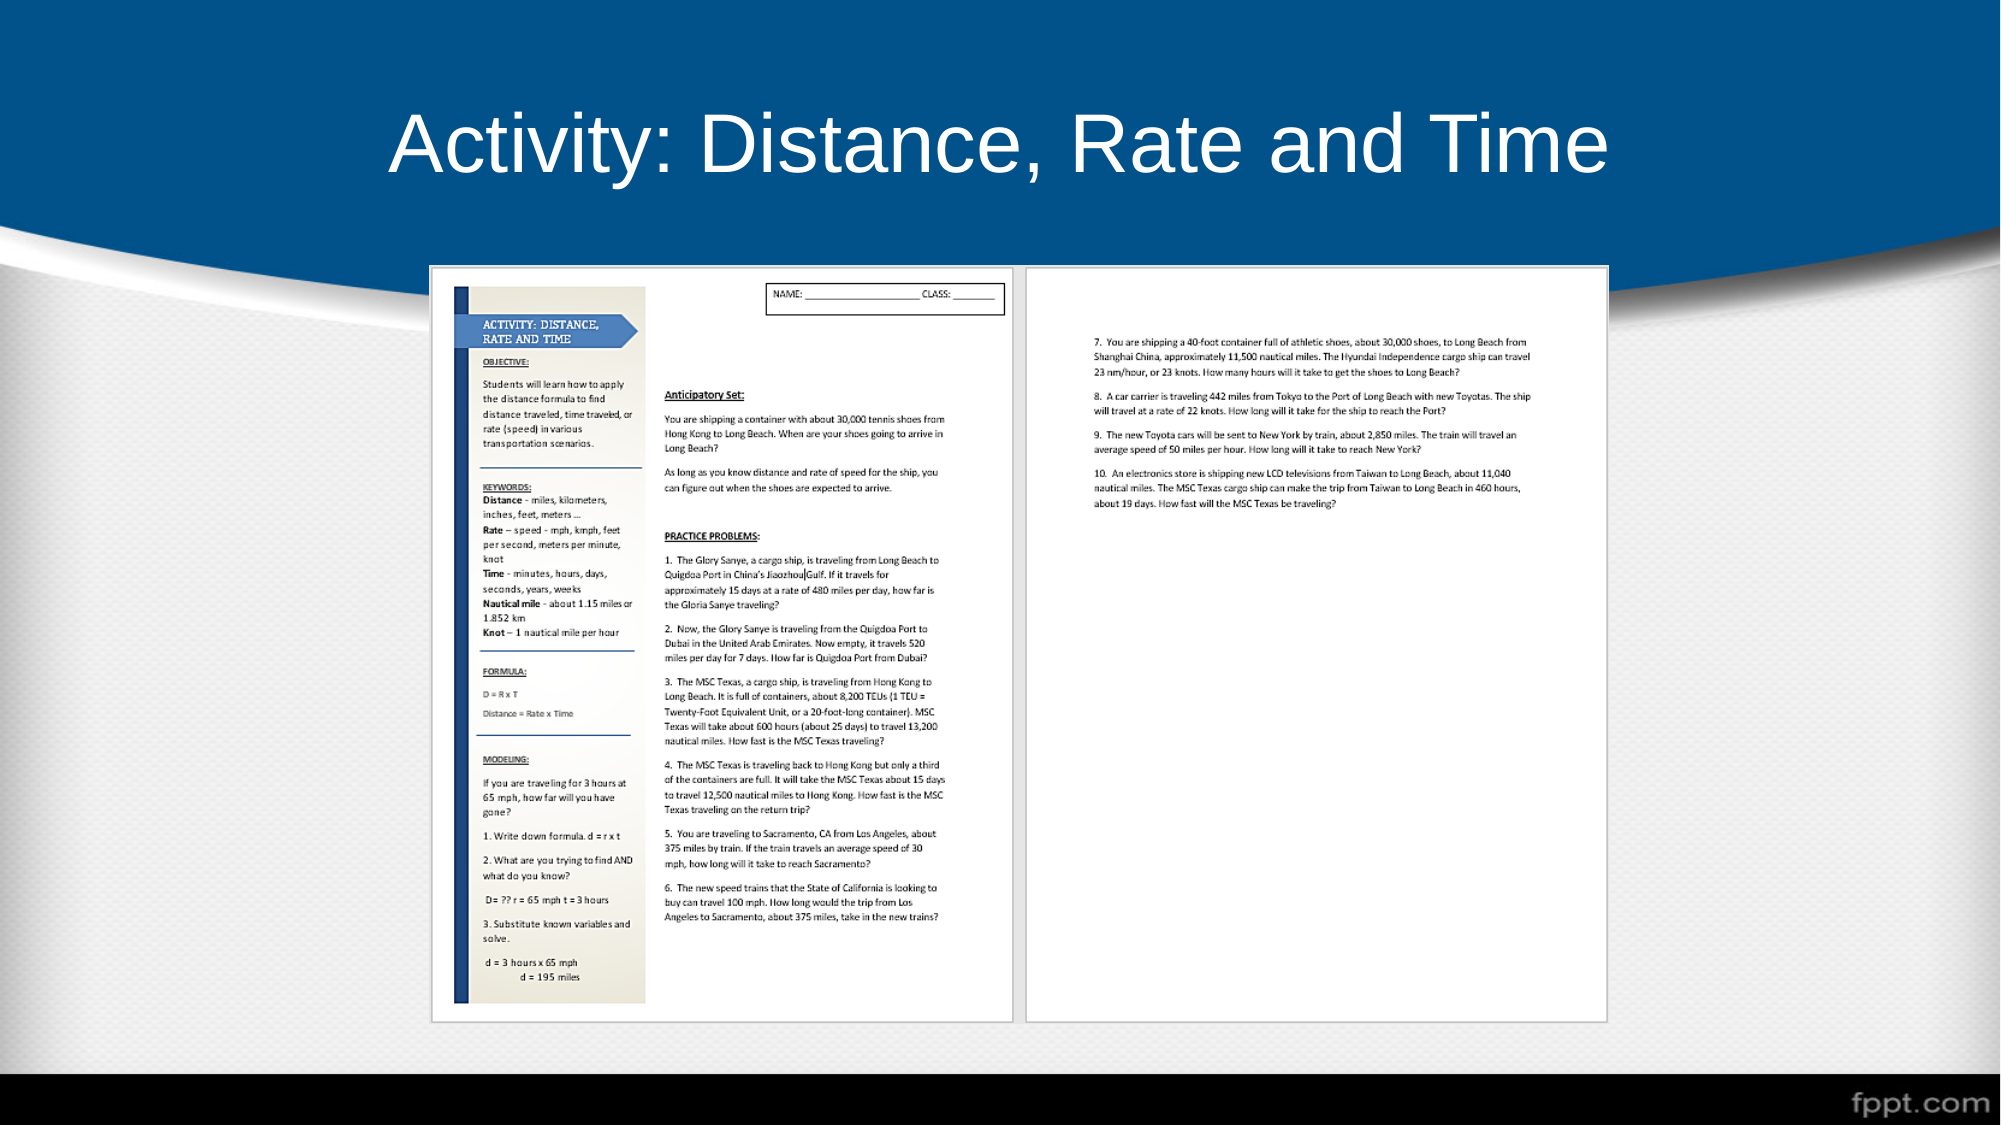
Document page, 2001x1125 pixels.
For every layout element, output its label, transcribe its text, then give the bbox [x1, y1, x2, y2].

title Activity: Distance, Rate and Time [99, 45, 1900, 233]
picture [0, 0, 2001, 1125]
